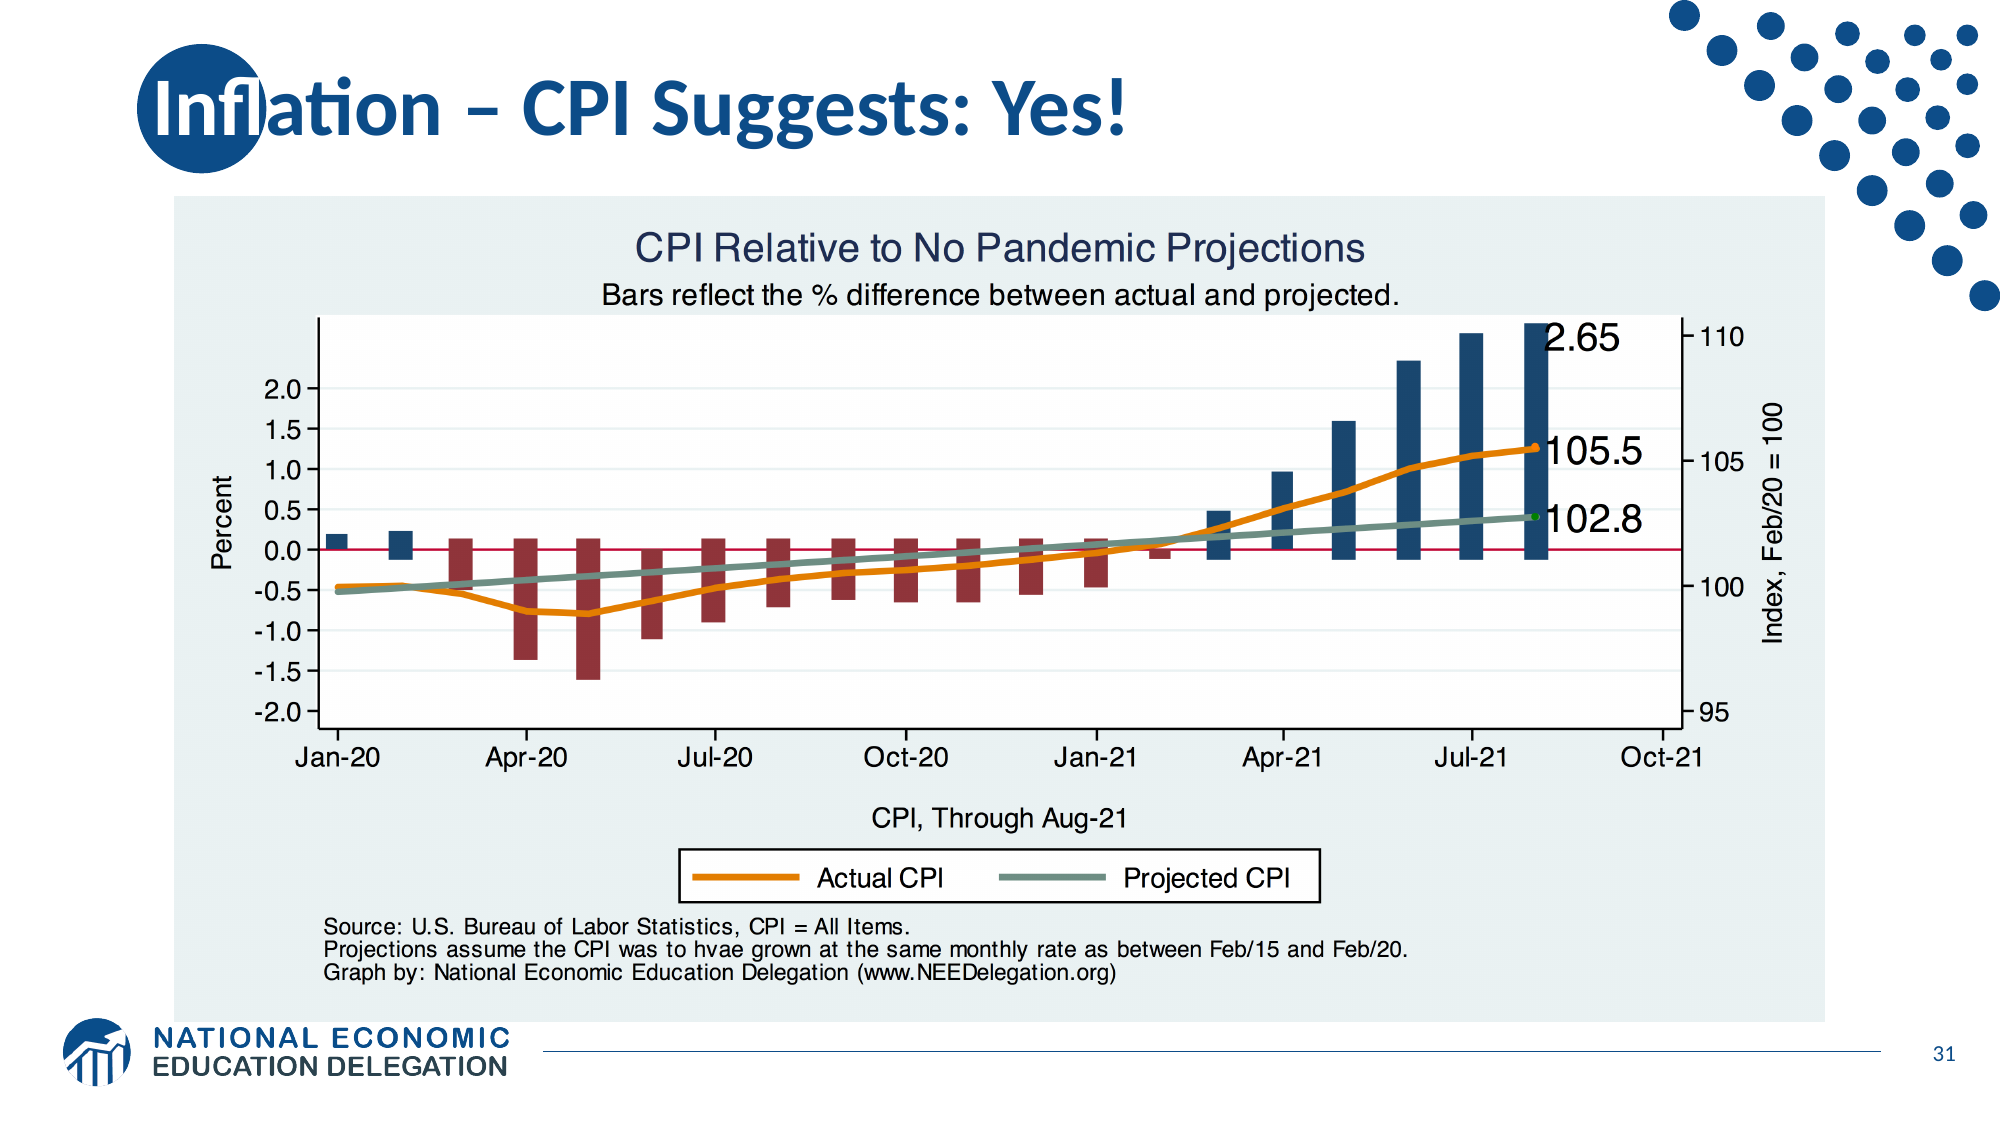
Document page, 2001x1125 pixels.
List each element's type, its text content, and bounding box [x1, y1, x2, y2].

title Inflation – CPI Suggests: Yes! [137, 0, 1863, 218]
slide_number 31 [1521, 1022, 1972, 1082]
picture [55, 196, 1825, 1091]
